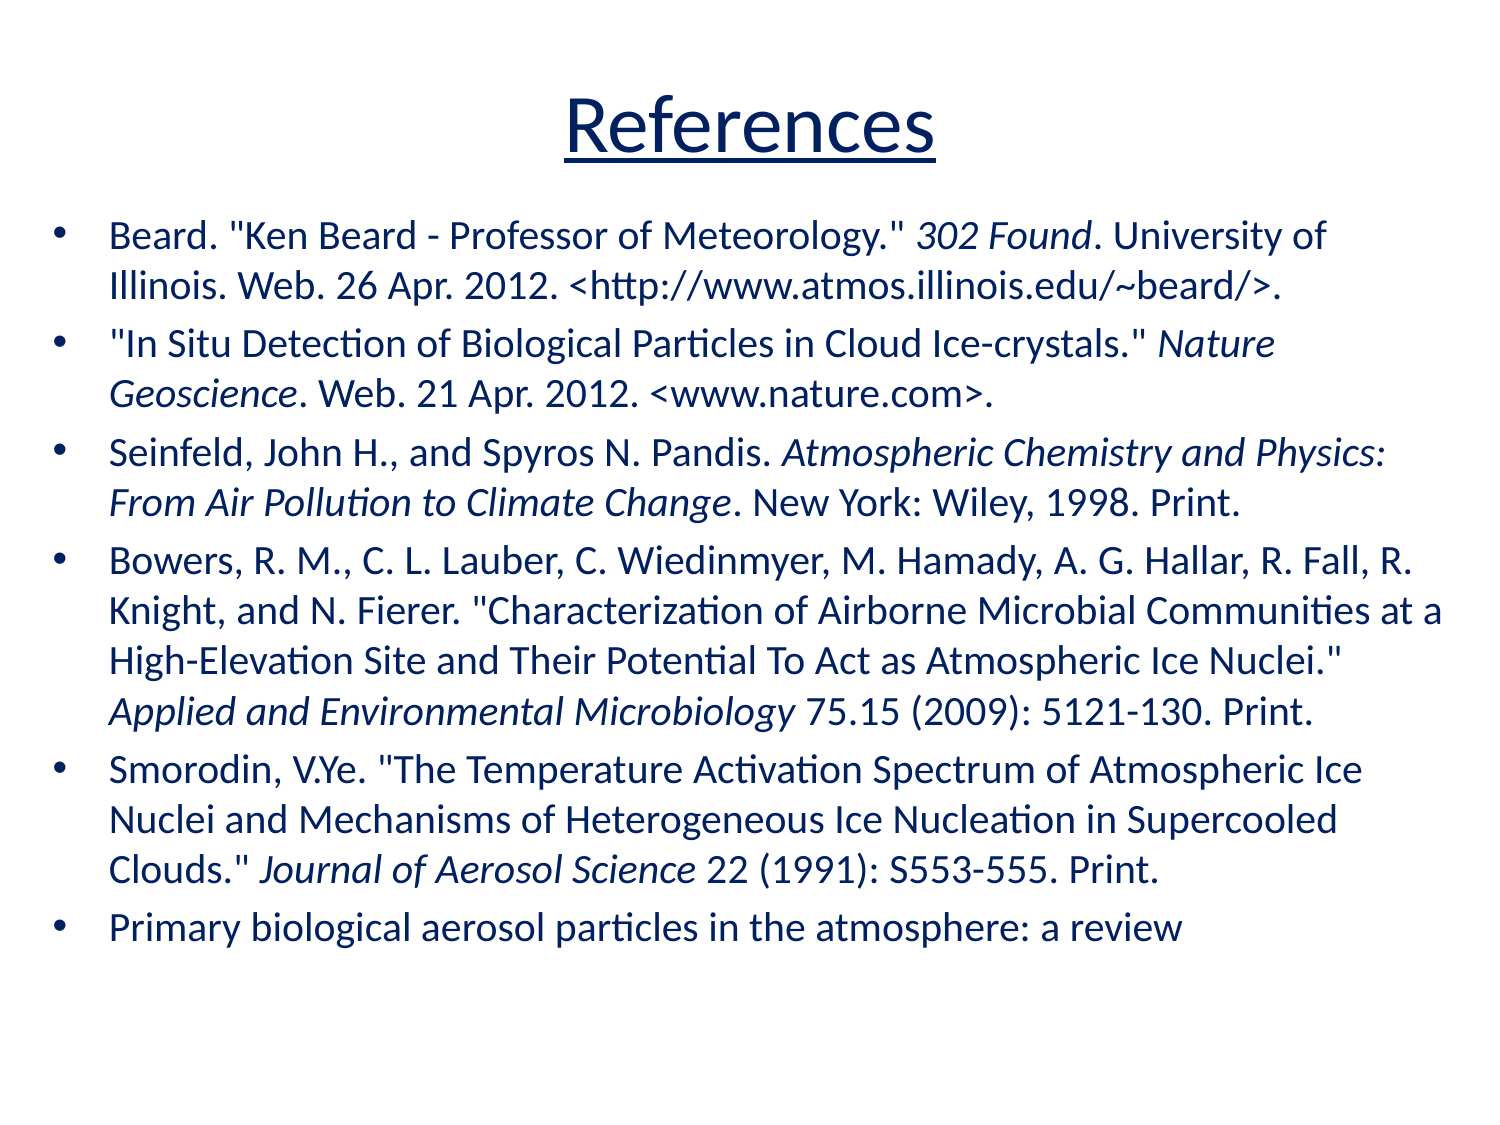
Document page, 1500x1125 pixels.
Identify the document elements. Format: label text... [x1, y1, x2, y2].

list Beard. "Ken Beard - Professor of Meteorology." 302 Found. University of Illinois. Web. 26 Apr. 2012. <http://www.atmos.illinois.edu/~beard/>. "In Situ Detection of Biological Particles in Cloud Ice-crystals." Nature Geoscience. Web. 21 Apr. 2012. <www.nature.com>. Seinfeld, John H., and Spyros N. Pandis. Atmospheric Chemistry and Physics: From Air Pollution to Climate Change. New York: Wiley, 1998. Print. Bowers, R. M., C. L. Lauber, C. Wiedinmyer, M. Hamady, A. G. Hallar, R. Fall, R. Knight, and N. Fierer. "Characterization of Airborne Microbial Communities at a High-Elevation Site and Their Potential To Act as Atmospheric Ice Nuclei." Applied and Environmental Microbiology 75.15 (2009): 5121-130. Print. Smorodin, V.Ye. "The Temperature Activation Spectrum of Atmospheric Ice Nuclei and Mechanisms of Heterogeneous Ice Nucleation in Supercooled Clouds." Journal of Aerosol Science 22 (1991): S553-555. Print. Primary biological aerosol particles in the atmosphere: a review [37, 200, 1463, 1088]
title References [75, 24, 1425, 200]
